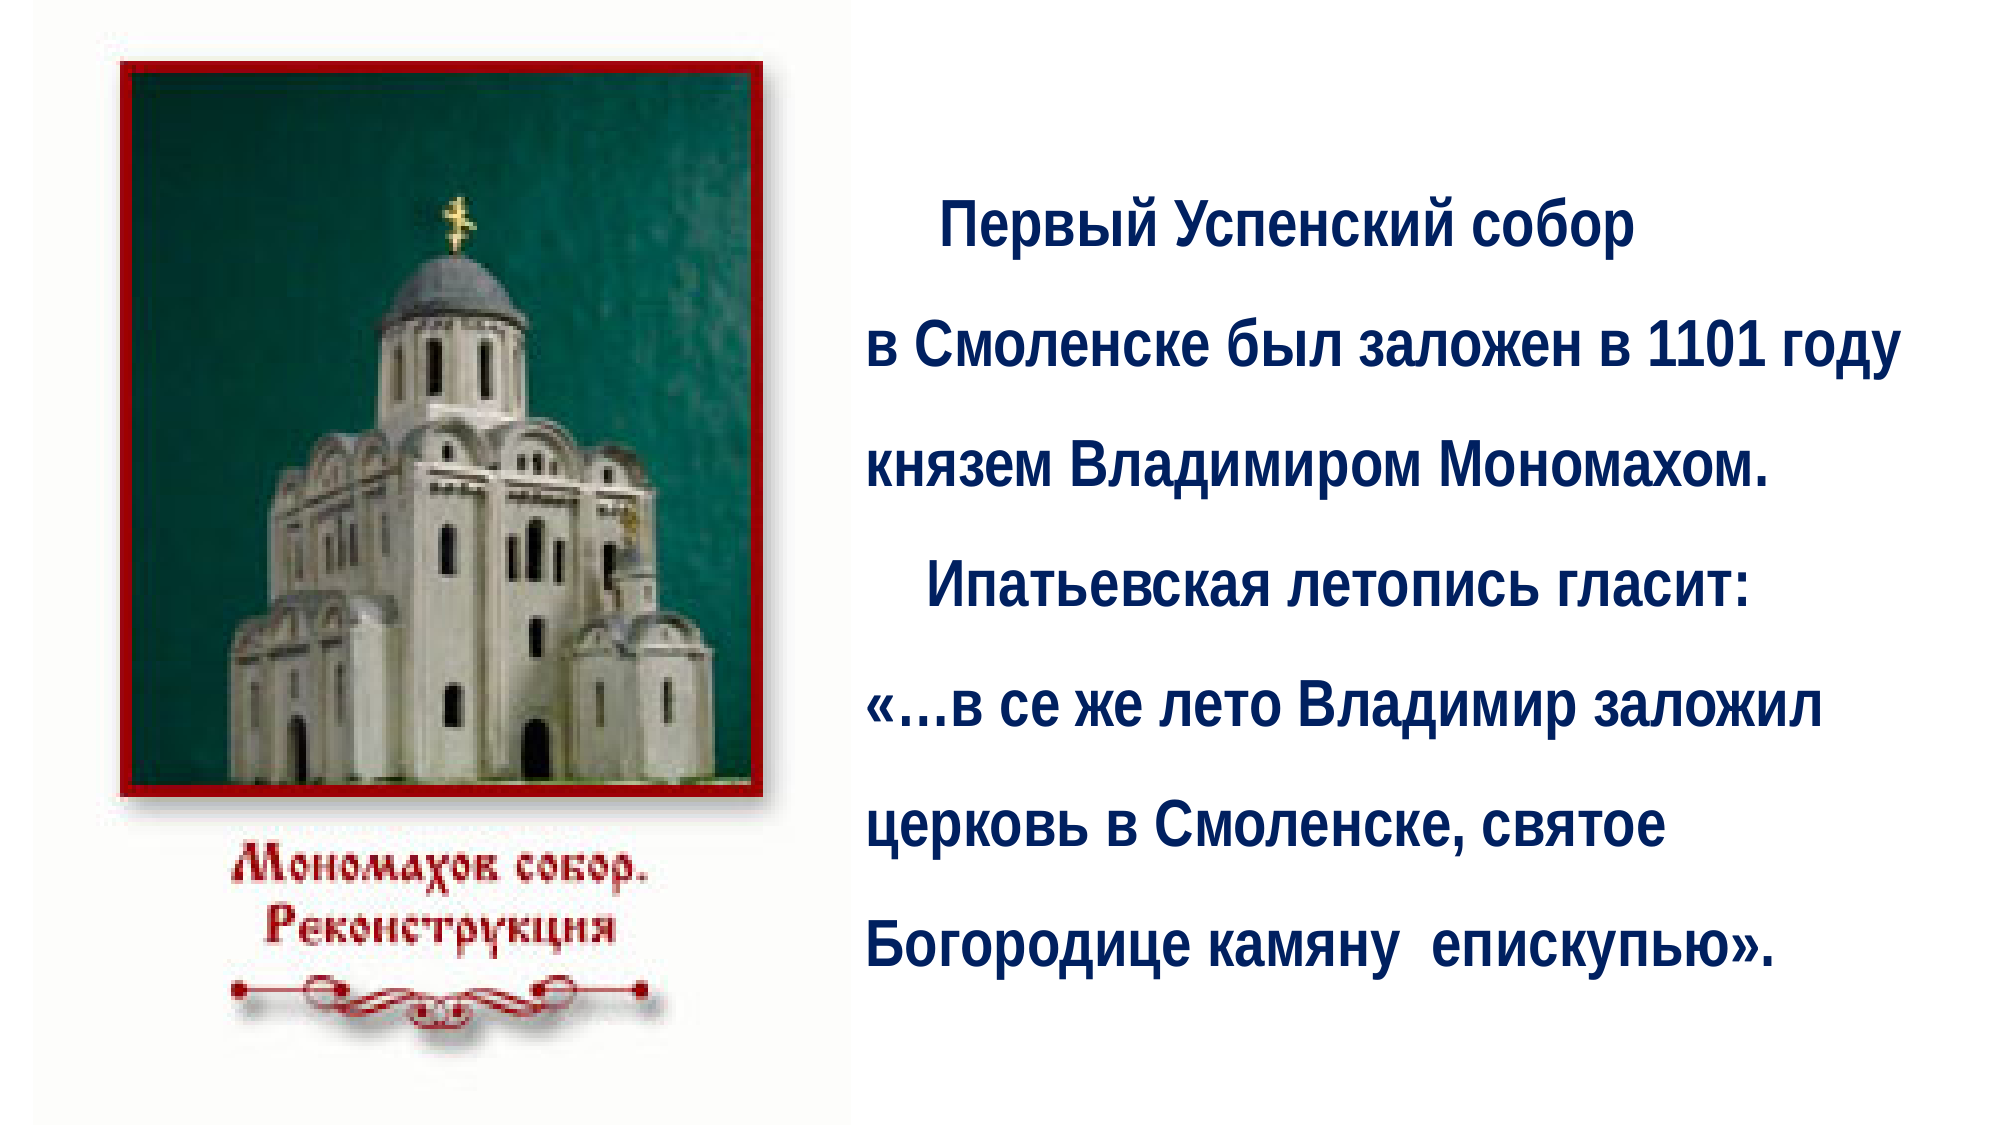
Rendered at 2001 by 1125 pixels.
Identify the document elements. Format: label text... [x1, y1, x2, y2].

title Первый Успенский собор в Смоленске был заложен в 1101 году князем Владимиром Мономахом. Ипатьевская летопись гласит: «…в се же лето Владимир заложил церковь в Смоленске, святое Богородице камяну епискупью». [851, 74, 1967, 1125]
picture [33, 0, 851, 1125]
